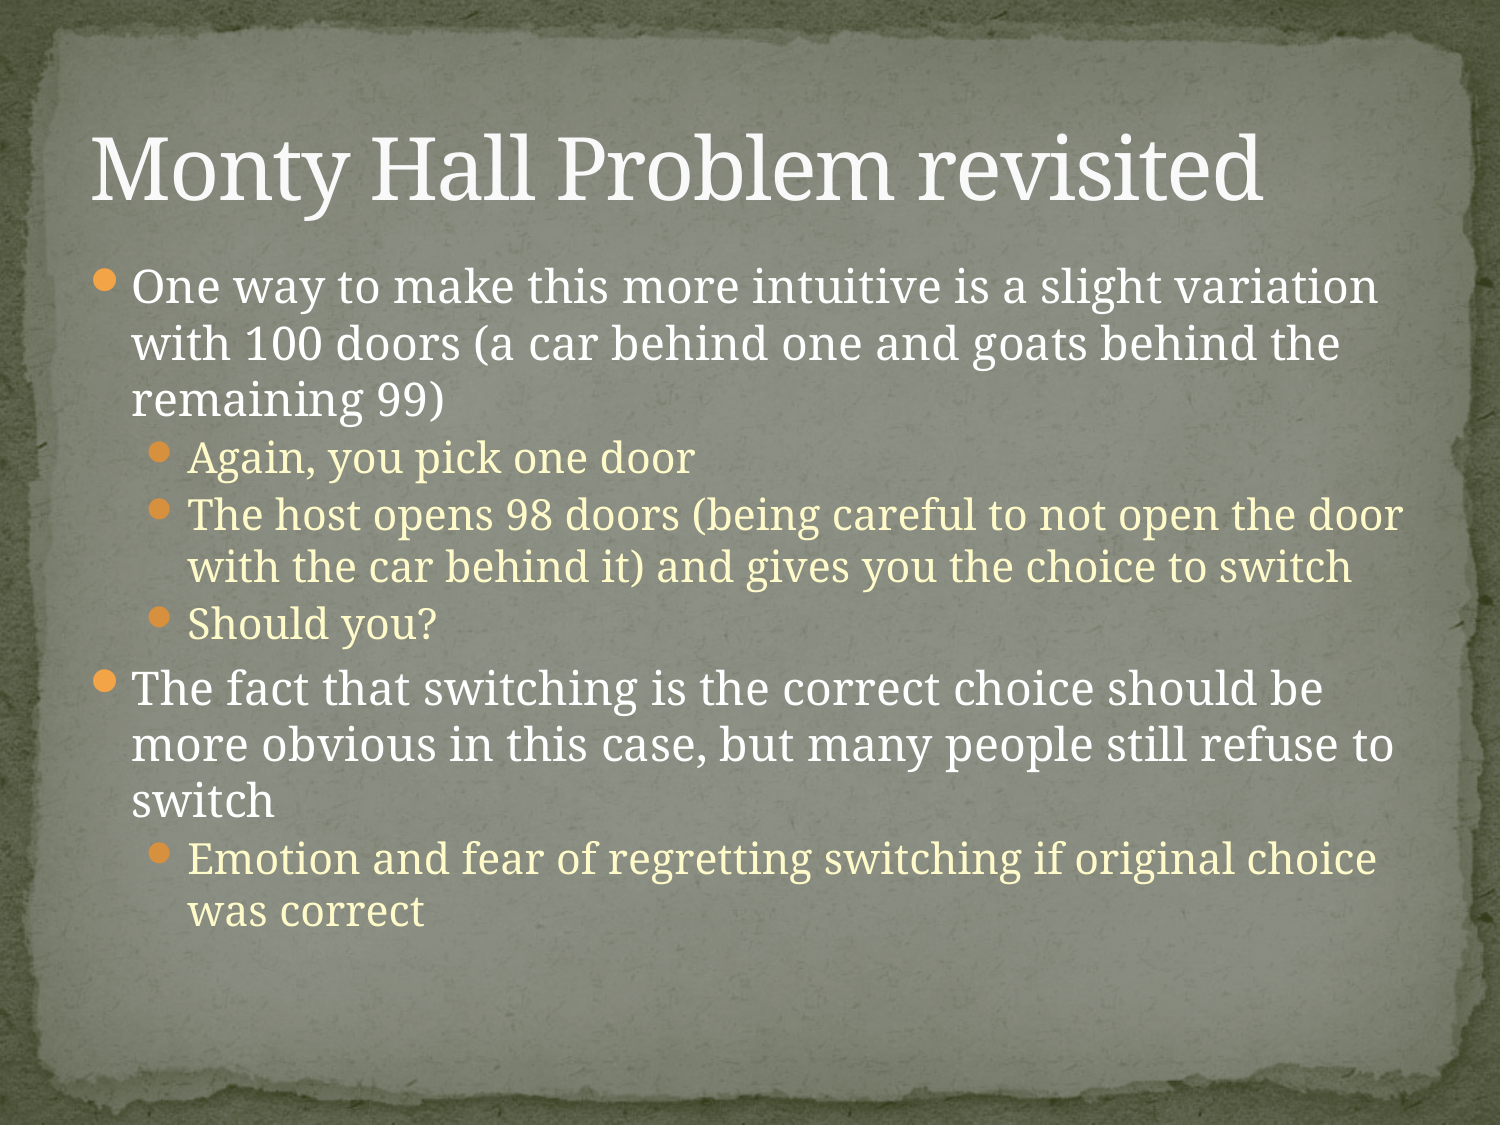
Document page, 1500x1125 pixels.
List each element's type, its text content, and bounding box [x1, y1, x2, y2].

list One way to make this more intuitive is a slight variation with 100 doors (a car behind one and goats behind the remaining 99) Again, you pick one door The host opens 98 doors (being careful to not open the door with the car behind it) and gives you the choice to switch Should you? The fact that switching is the correct choice should be more obvious in this case, but many people still refuse to switch Emotion and fear of regretting switching if original choice was correct [75, 249, 1425, 1000]
title Monty Hall Problem revisited [74, 24, 1425, 225]
